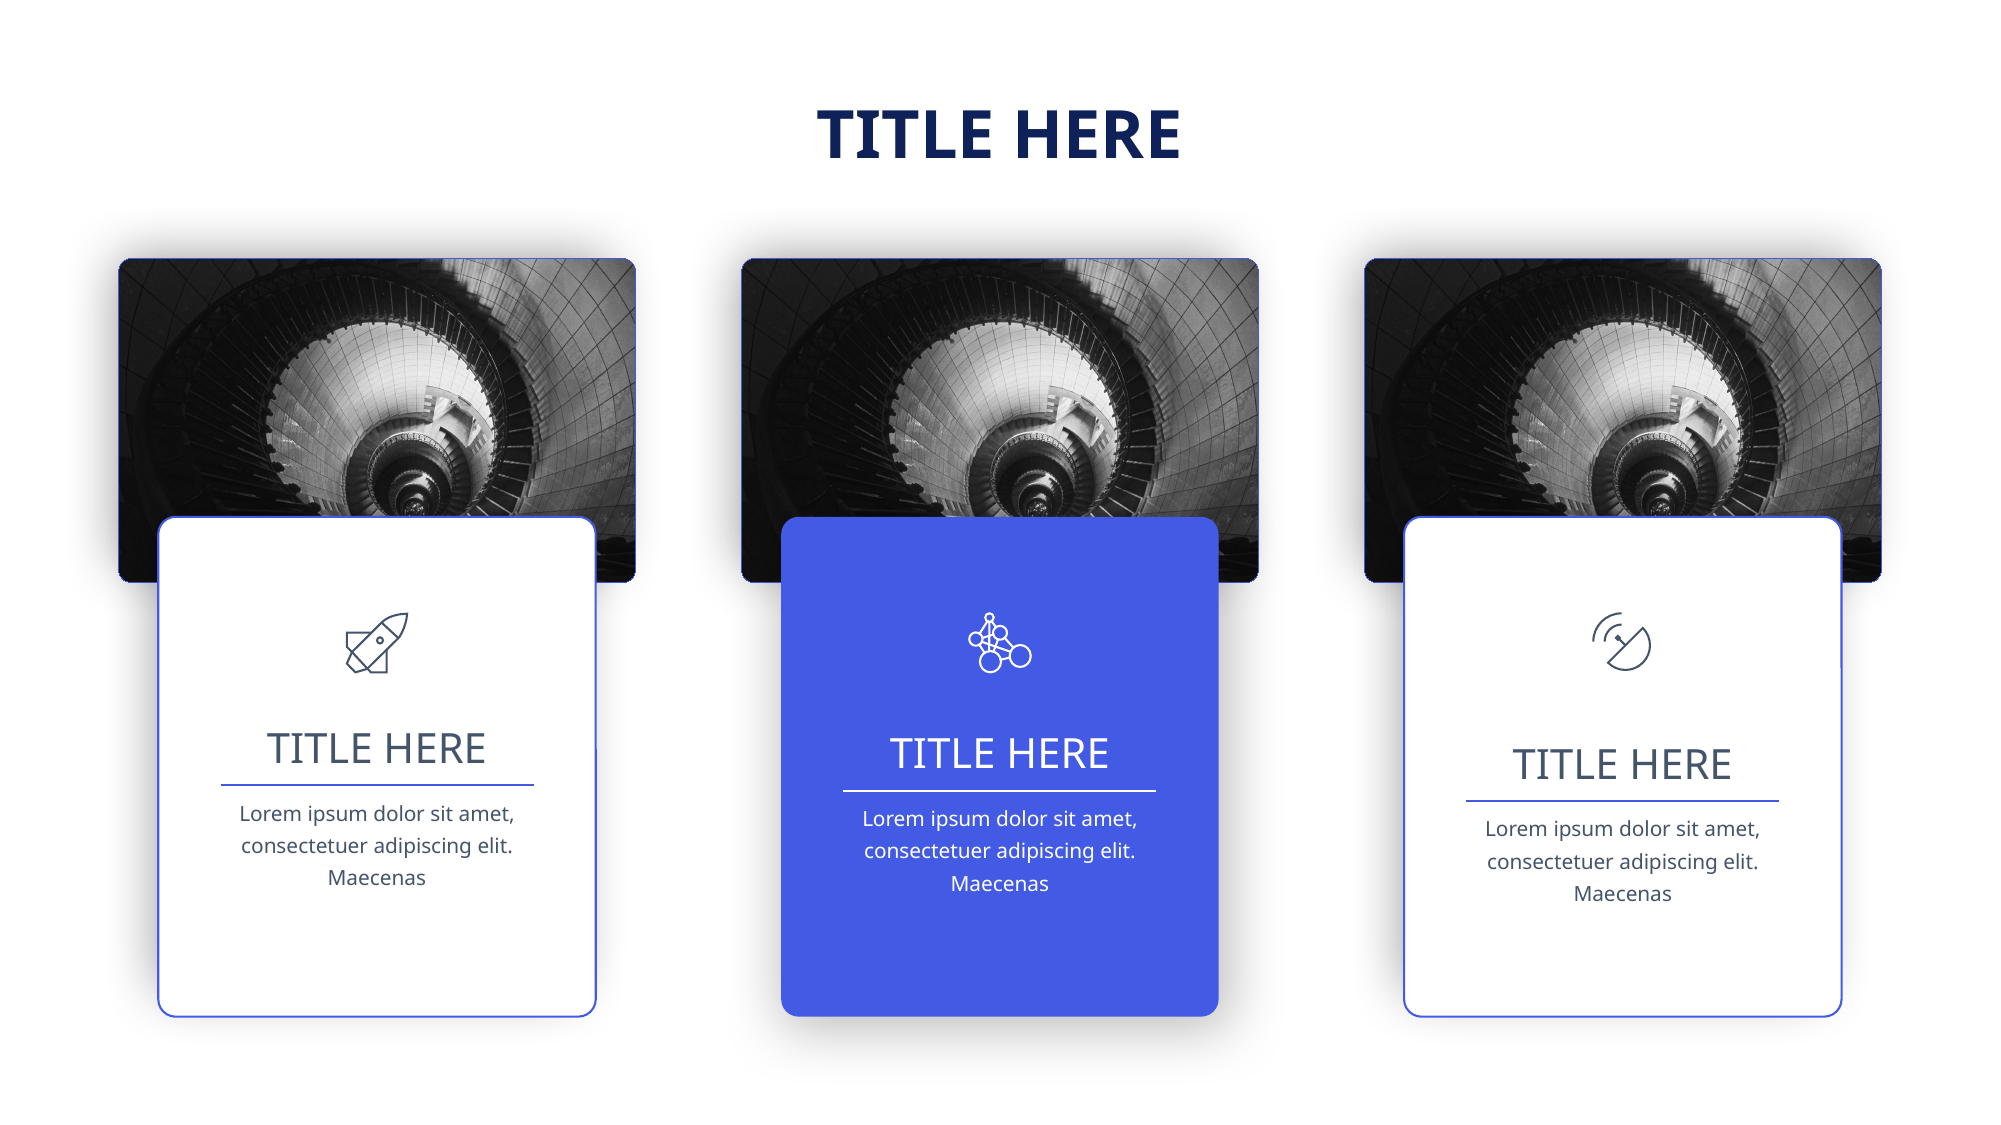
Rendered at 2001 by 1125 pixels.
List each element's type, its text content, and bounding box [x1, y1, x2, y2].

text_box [1450, 730, 1796, 912]
text_box [157, 583, 597, 1018]
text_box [204, 714, 550, 896]
text_box [780, 583, 1220, 1018]
picture [741, 258, 1259, 583]
list TITLE HERE [750, 84, 1250, 181]
text_box [969, 613, 1031, 673]
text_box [827, 719, 1173, 901]
text_box [346, 613, 408, 673]
text_box [1608, 627, 1650, 670]
picture [1364, 258, 1882, 583]
picture [118, 258, 636, 583]
text_box [1593, 613, 1622, 642]
text_box [1403, 583, 1843, 1018]
